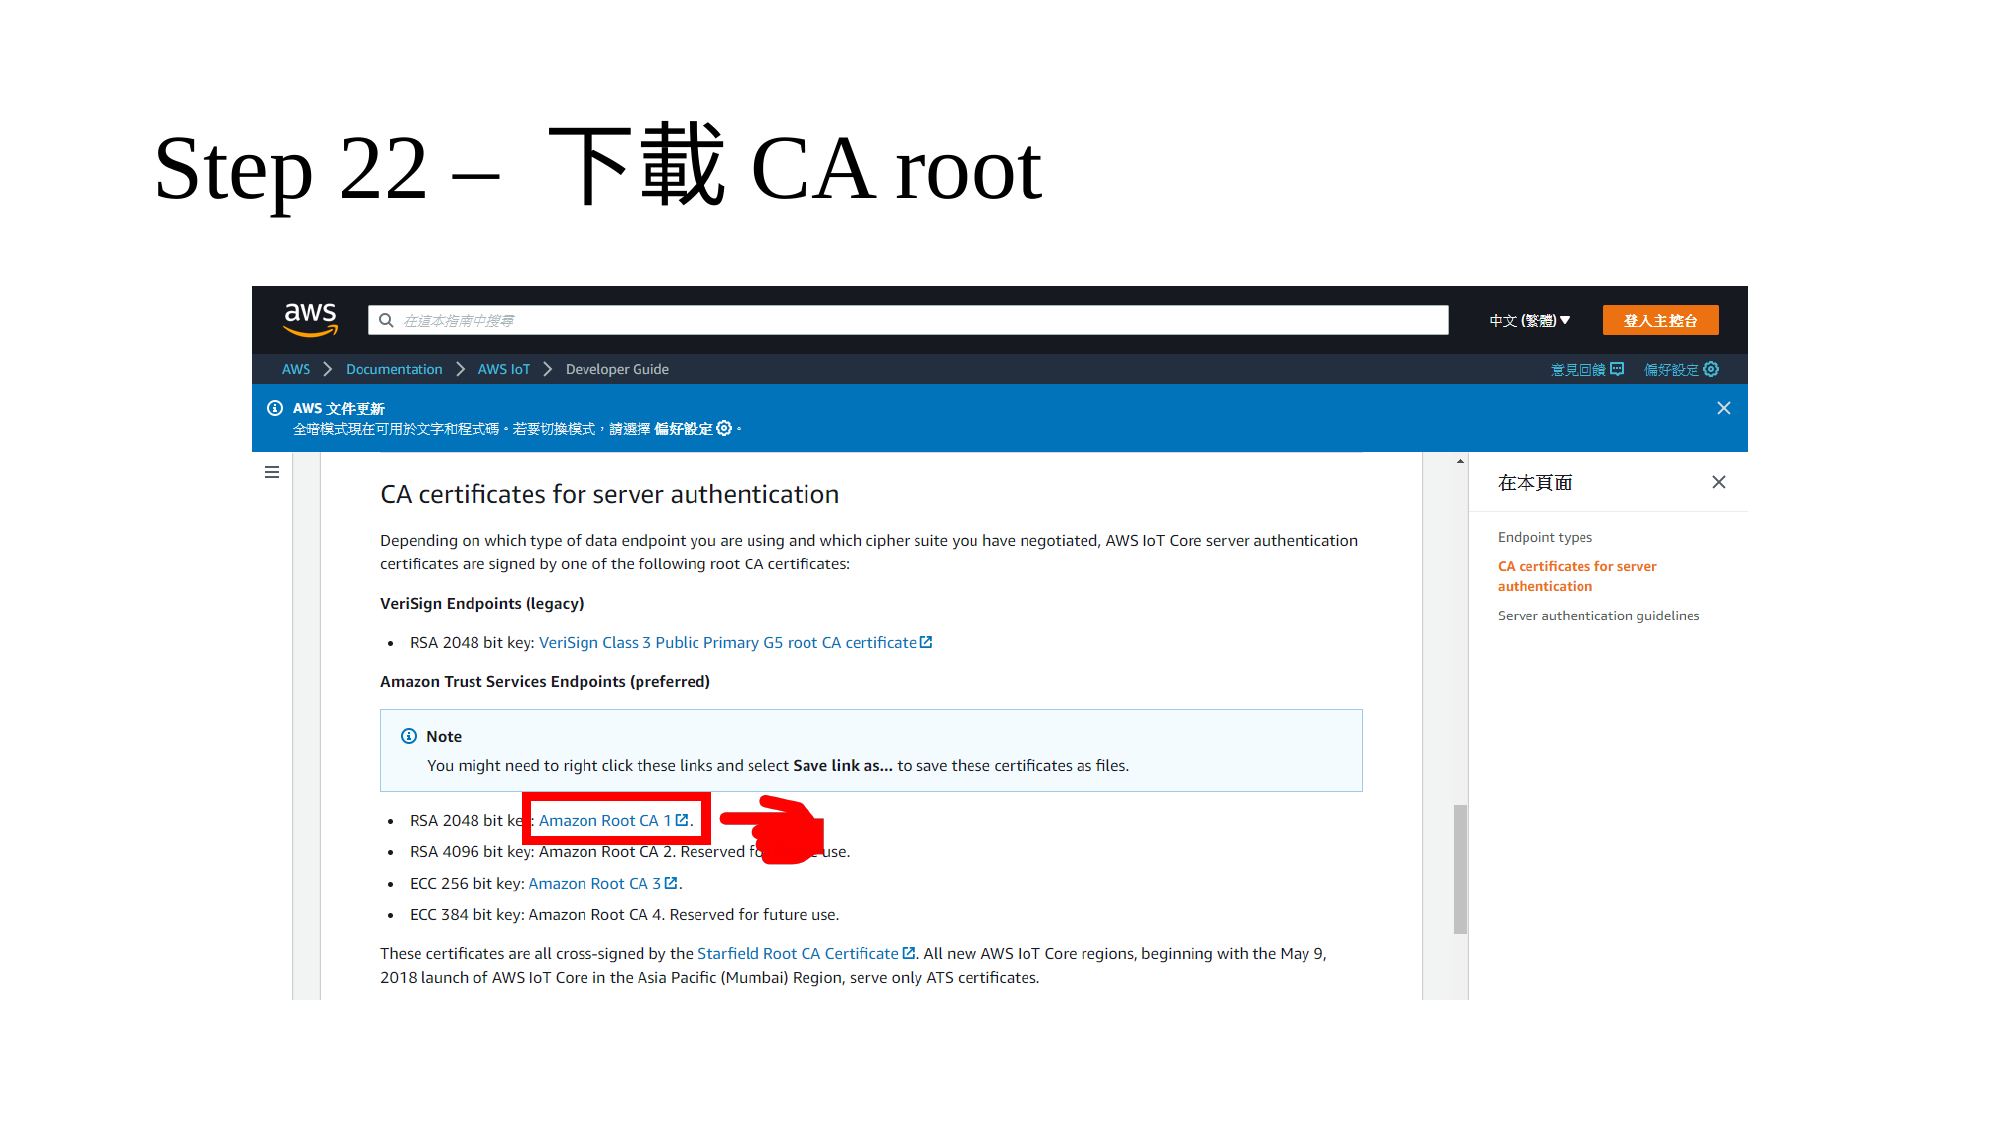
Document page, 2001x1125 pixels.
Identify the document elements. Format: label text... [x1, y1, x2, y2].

title Step 22 – 下載CA root [137, 59, 1863, 278]
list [252, 286, 1748, 1000]
picture [711, 770, 831, 889]
